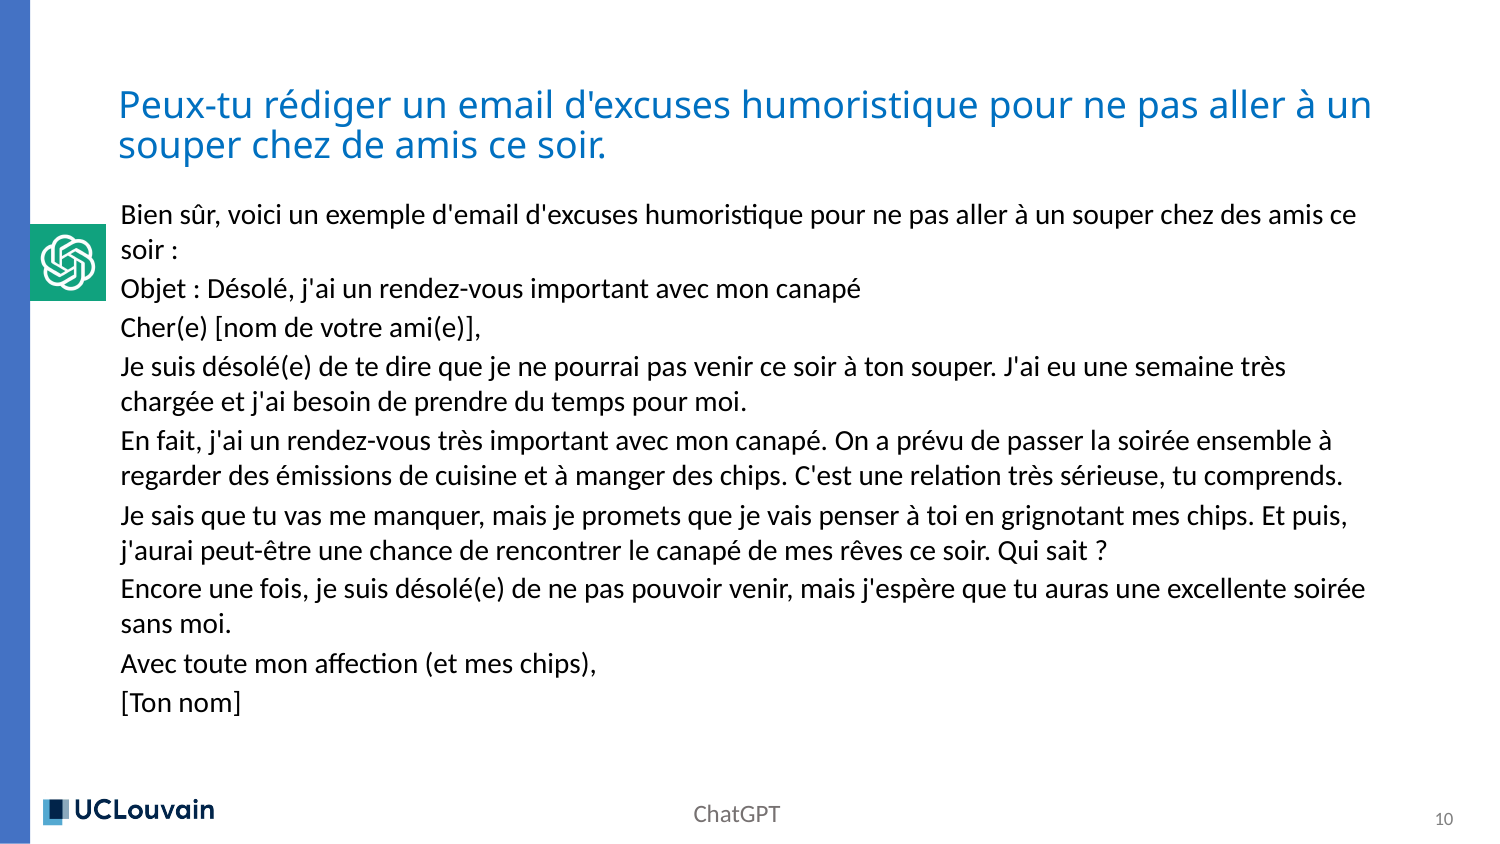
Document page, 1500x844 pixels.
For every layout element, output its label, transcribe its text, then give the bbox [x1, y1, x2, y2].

picture [30, 786, 227, 832]
title Peux-tu rédiger un email d'excuses humoristique pour ne pas aller à un souper chez de amis ce soir. [103, 44, 1397, 208]
picture [29, 224, 106, 301]
list Bien sûr, voici un exemple d'email d'excuses humoristique pour ne pas aller à un souper chez des amis ce soir : Objet : Désolé, j'ai un rendez-vous important avec mon canapé Cher(e) [nom de votre ami(e)], Je suis désolé(e) de te dire que je ne pourrai pas venir ce soir à ton souper. J'ai eu une semaine très chargée et j'ai besoin de prendre du temps pour moi. En fait, j'ai un rendez-vous très important avec mon canapé. On a prévu de passer la soirée ensemble à regarder des émissions de cuisine et à manger des chips. C'est une relation très sérieuse, tu comprends. Je sais que tu vas me manquer, mais je promets que je vais penser à toi en grignotant mes chips. Et puis, j'aurai peut-être une chance de rencontrer le canapé de mes rêves ce soir. Qui sait ? Encore une fois, je suis désolé(e) de ne pas pouvoir venir, mais j'espère que tu auras une excellente soirée sans moi. Avec toute mon affection (et mes chips), [Ton nom] [105, 187, 1400, 723]
